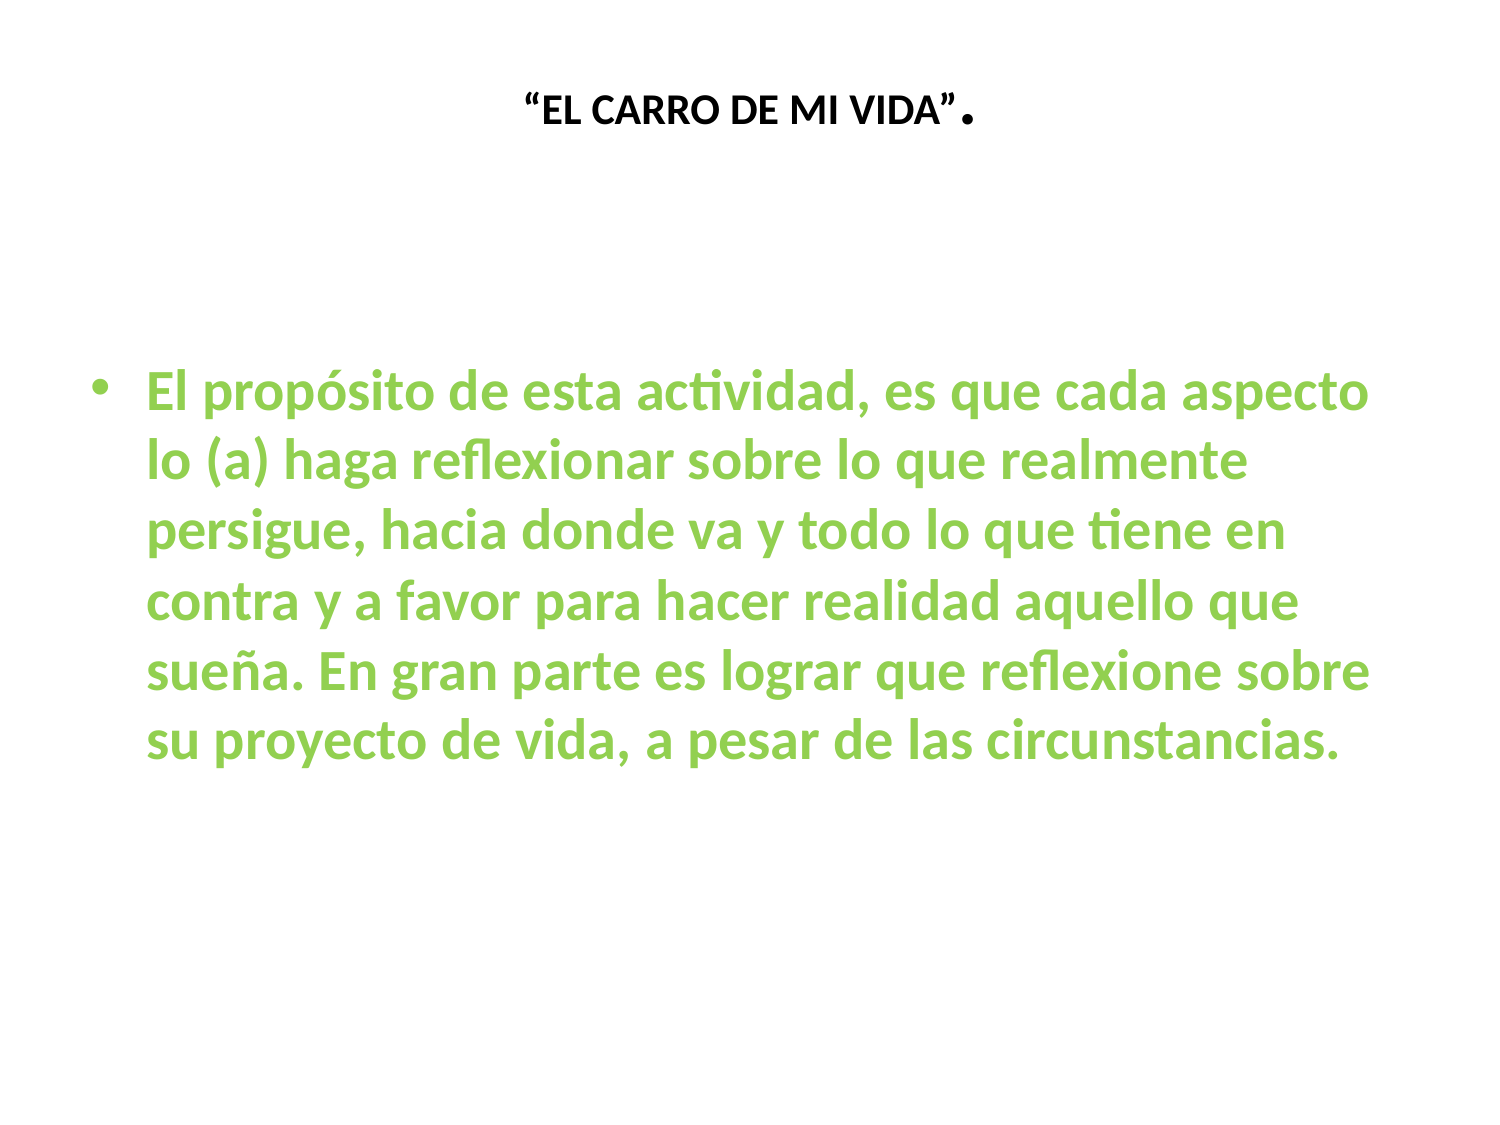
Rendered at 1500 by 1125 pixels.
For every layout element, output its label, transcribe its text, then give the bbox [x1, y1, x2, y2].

title “EL CARRO DE MI VIDA”. [75, 45, 1425, 233]
list El propósito de esta actividad, es que cada aspecto lo (a) haga reflexionar sobre lo que realmente persigue, hacia donde va y todo lo que tiene en contra y a favor para hacer realidad aquello que sueña. En gran parte es lograr que reflexione sobre su proyecto de vida, a pesar de las circunstancias. [75, 262, 1425, 1005]
